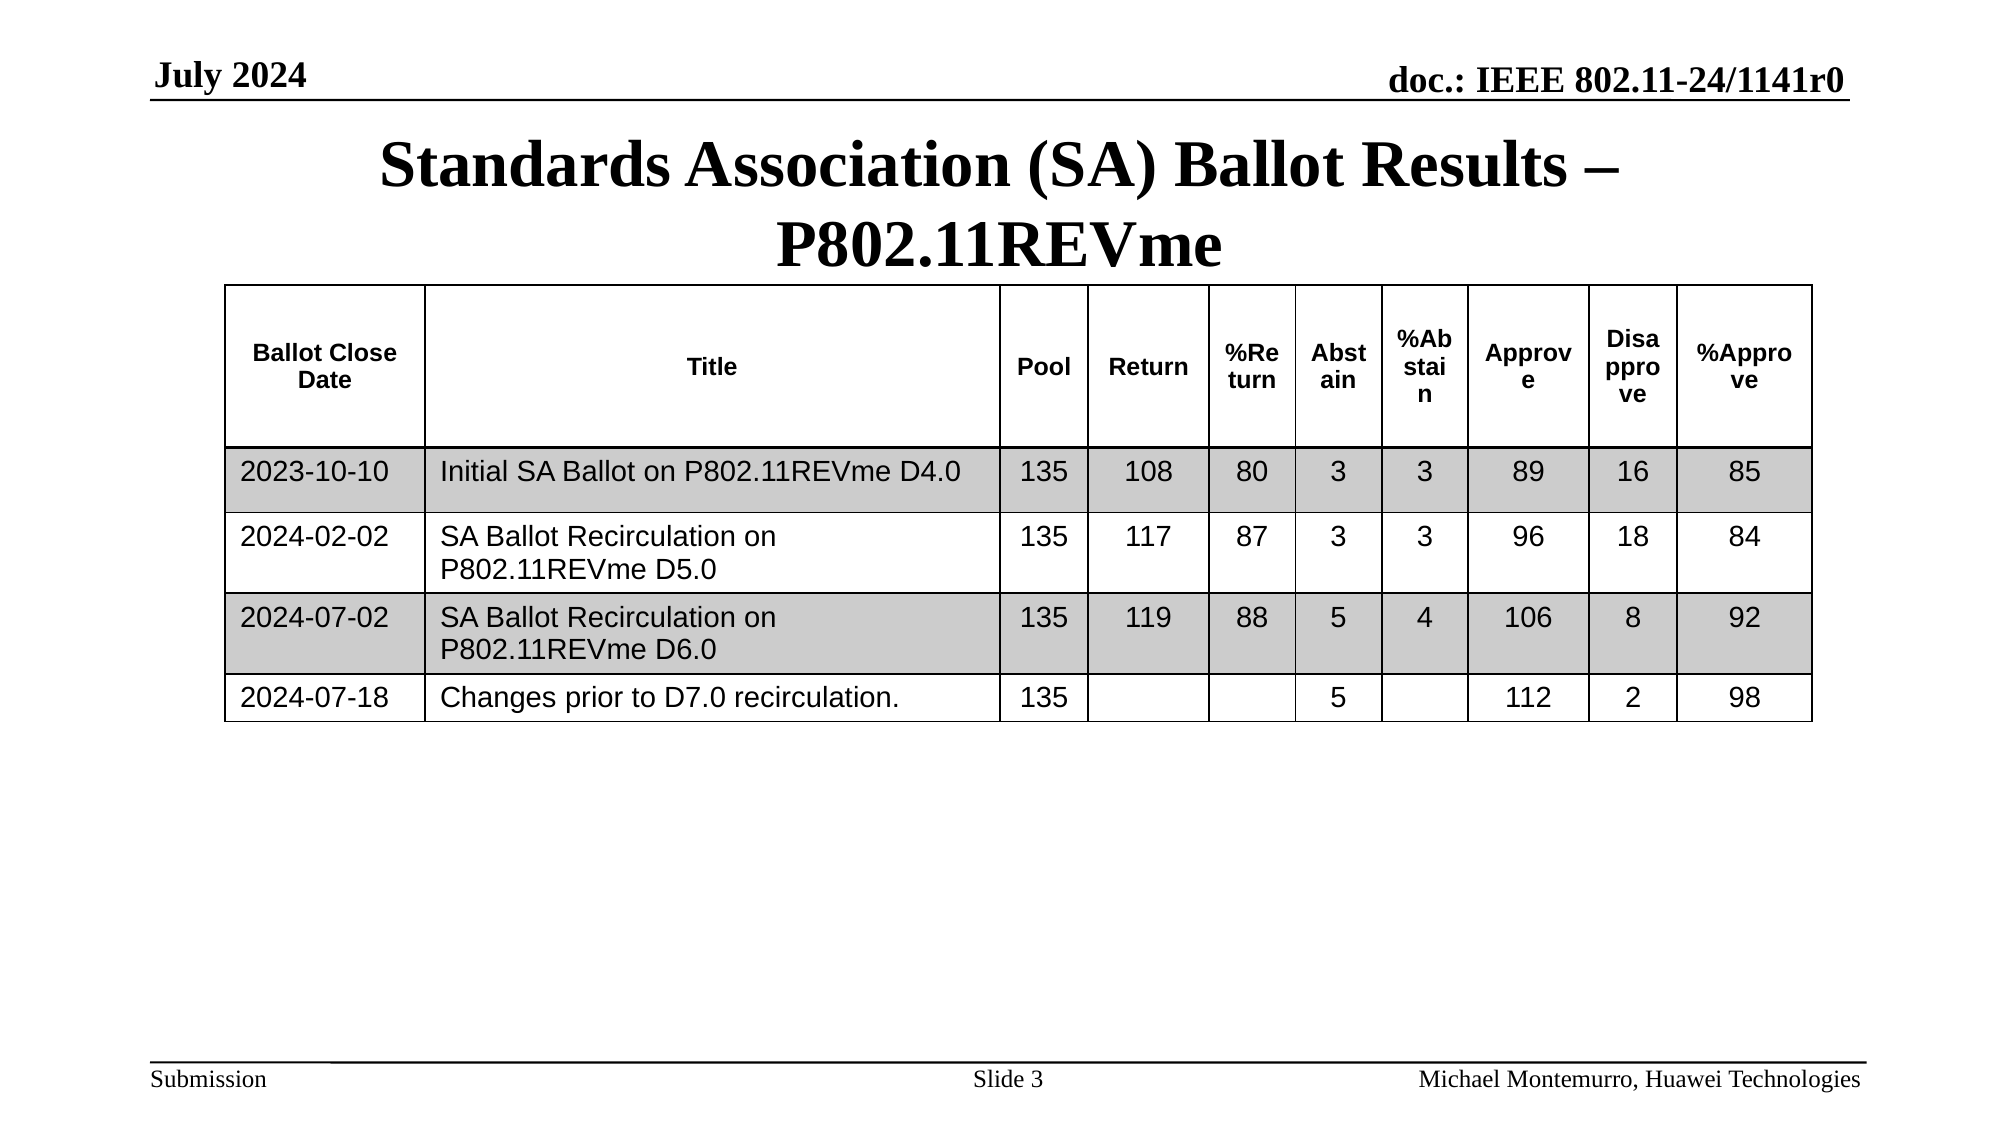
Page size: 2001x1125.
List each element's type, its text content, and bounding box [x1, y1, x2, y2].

table_cell 4 [1383, 594, 1467, 673]
table_cell 106 [1469, 594, 1588, 673]
table_cell [1210, 675, 1295, 721]
table_cell 92 [1678, 594, 1811, 673]
table_cell 2 [1590, 675, 1676, 721]
table_cell 88 [1210, 594, 1295, 673]
table_header Abstain [1296, 286, 1381, 446]
table_cell 117 [1089, 513, 1208, 592]
table_cell 96 [1469, 513, 1588, 592]
table_cell [1089, 675, 1208, 721]
table_cell 87 [1210, 513, 1295, 592]
table_header Approve [1469, 286, 1588, 446]
table_cell SA Ballot Recirculation on P802.11REVme D6.0 [426, 594, 999, 673]
table_header %Abstain [1383, 286, 1467, 446]
table_header Title [426, 286, 999, 446]
table_cell SA Ballot Recirculation on P802.11REVme D5.0 [426, 513, 999, 592]
table_cell 18 [1590, 513, 1676, 592]
table_cell 2024-07-18 [226, 675, 424, 721]
table_cell 5 [1296, 675, 1381, 721]
table_header Return [1089, 286, 1208, 446]
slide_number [153, 49, 309, 96]
table_header Pool [1001, 286, 1087, 446]
table_cell 112 [1469, 675, 1588, 721]
table_cell 108 [1089, 449, 1208, 512]
table_cell 2024-07-02 [226, 594, 424, 673]
title Standards Association (SA) Ballot Results – P802.11REVme [149, 112, 1851, 288]
table_cell 85 [1678, 449, 1811, 512]
table_cell 84 [1678, 513, 1811, 592]
footer Michael Montemurro, Huawei Technologies [1412, 1062, 1862, 1094]
table_cell 135 [1001, 675, 1087, 721]
table_cell 3 [1383, 449, 1467, 512]
table_cell 2024-02-02 [226, 513, 424, 592]
table_cell 135 [1001, 449, 1087, 512]
slide_number Slide 3 [972, 1061, 1045, 1093]
table_cell 135 [1001, 513, 1087, 592]
table_header %Return [1210, 286, 1295, 446]
table_cell 3 [1296, 513, 1381, 592]
table_cell 135 [1001, 594, 1087, 673]
table_cell 98 [1678, 675, 1811, 721]
table_cell 5 [1296, 594, 1381, 673]
table_cell 89 [1469, 449, 1588, 512]
table_cell Initial SA Ballot on P802.11REVme D4.0 [426, 449, 999, 512]
table_header %Approve [1678, 286, 1811, 446]
table_cell 8 [1590, 594, 1676, 673]
table_cell 119 [1089, 594, 1208, 673]
table_cell Changes prior to D7.0 recirculation. [426, 675, 999, 721]
table_cell 16 [1590, 449, 1676, 512]
table_cell 3 [1296, 449, 1381, 512]
table_header Ballot Close Date [226, 286, 424, 446]
table_cell [1383, 675, 1467, 721]
table_cell 80 [1210, 449, 1295, 512]
table_cell 3 [1383, 513, 1467, 592]
table_cell 2023-10-10 [226, 449, 424, 512]
table_header Disapprove [1590, 286, 1676, 446]
